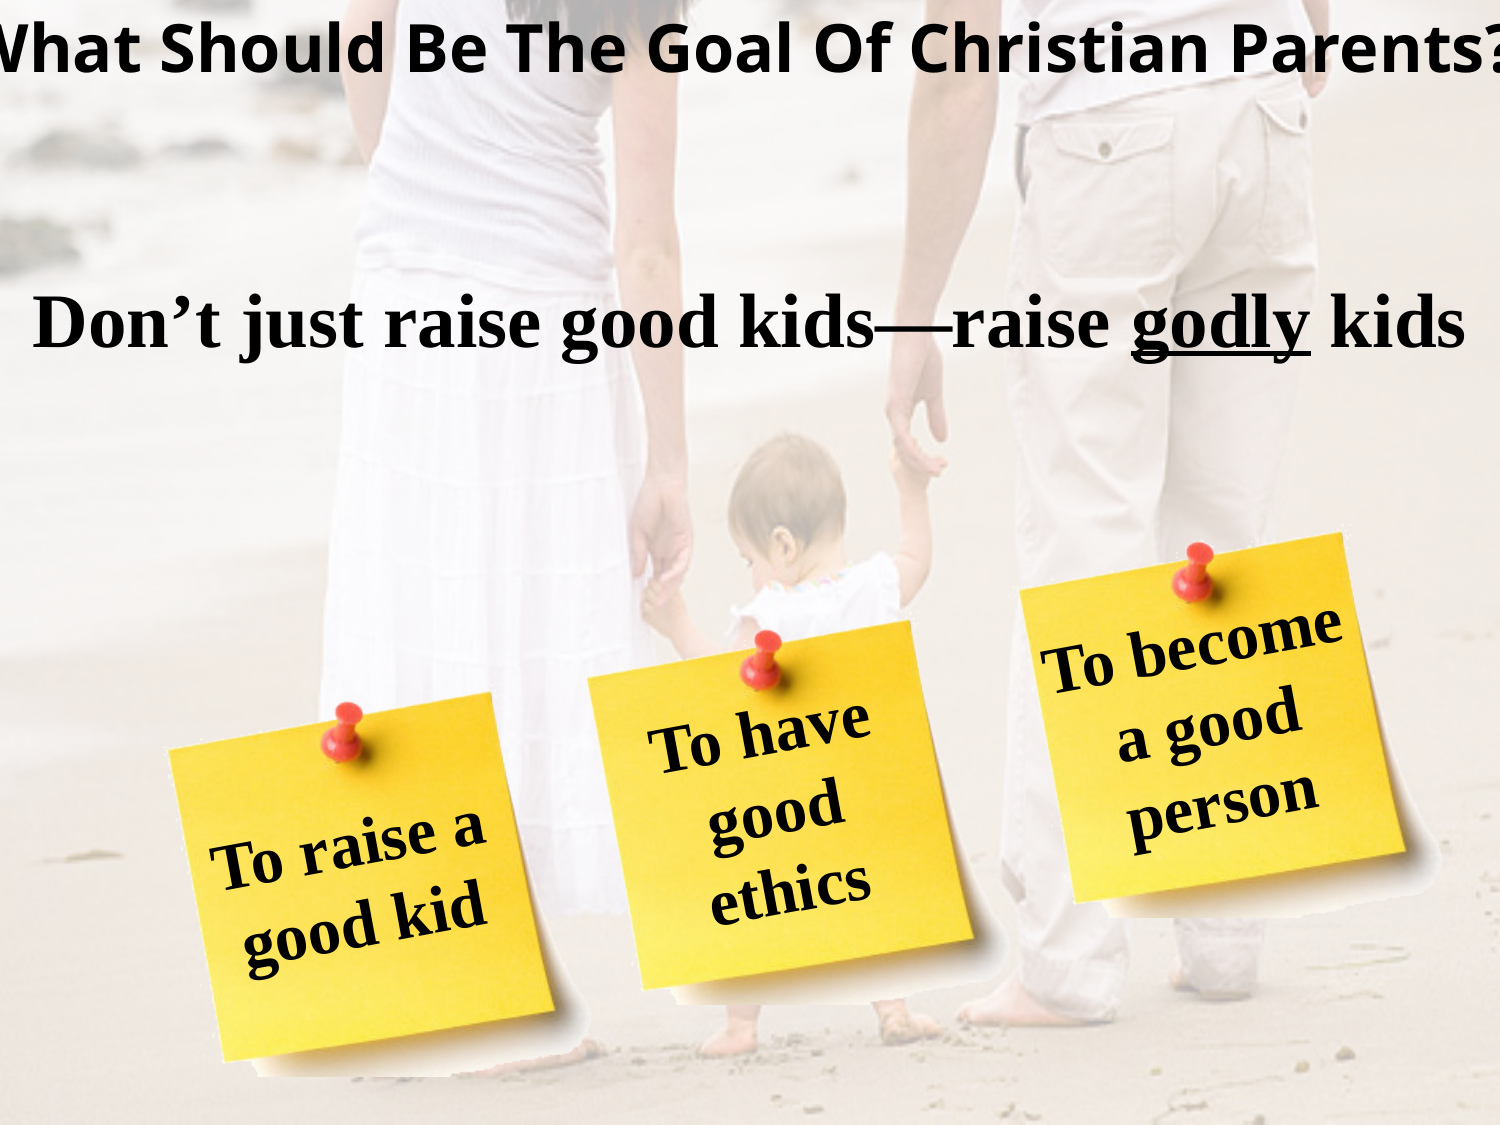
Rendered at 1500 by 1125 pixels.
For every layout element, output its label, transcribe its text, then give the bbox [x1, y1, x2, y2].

text_box What Should Be The Goal Of Christian Parents? [0, 0, 1500, 1125]
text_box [74, 684, 599, 1078]
text_box Don’t just raise good kids—raise godly kids [17, 262, 1483, 370]
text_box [493, 612, 1018, 1006]
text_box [926, 524, 1451, 918]
